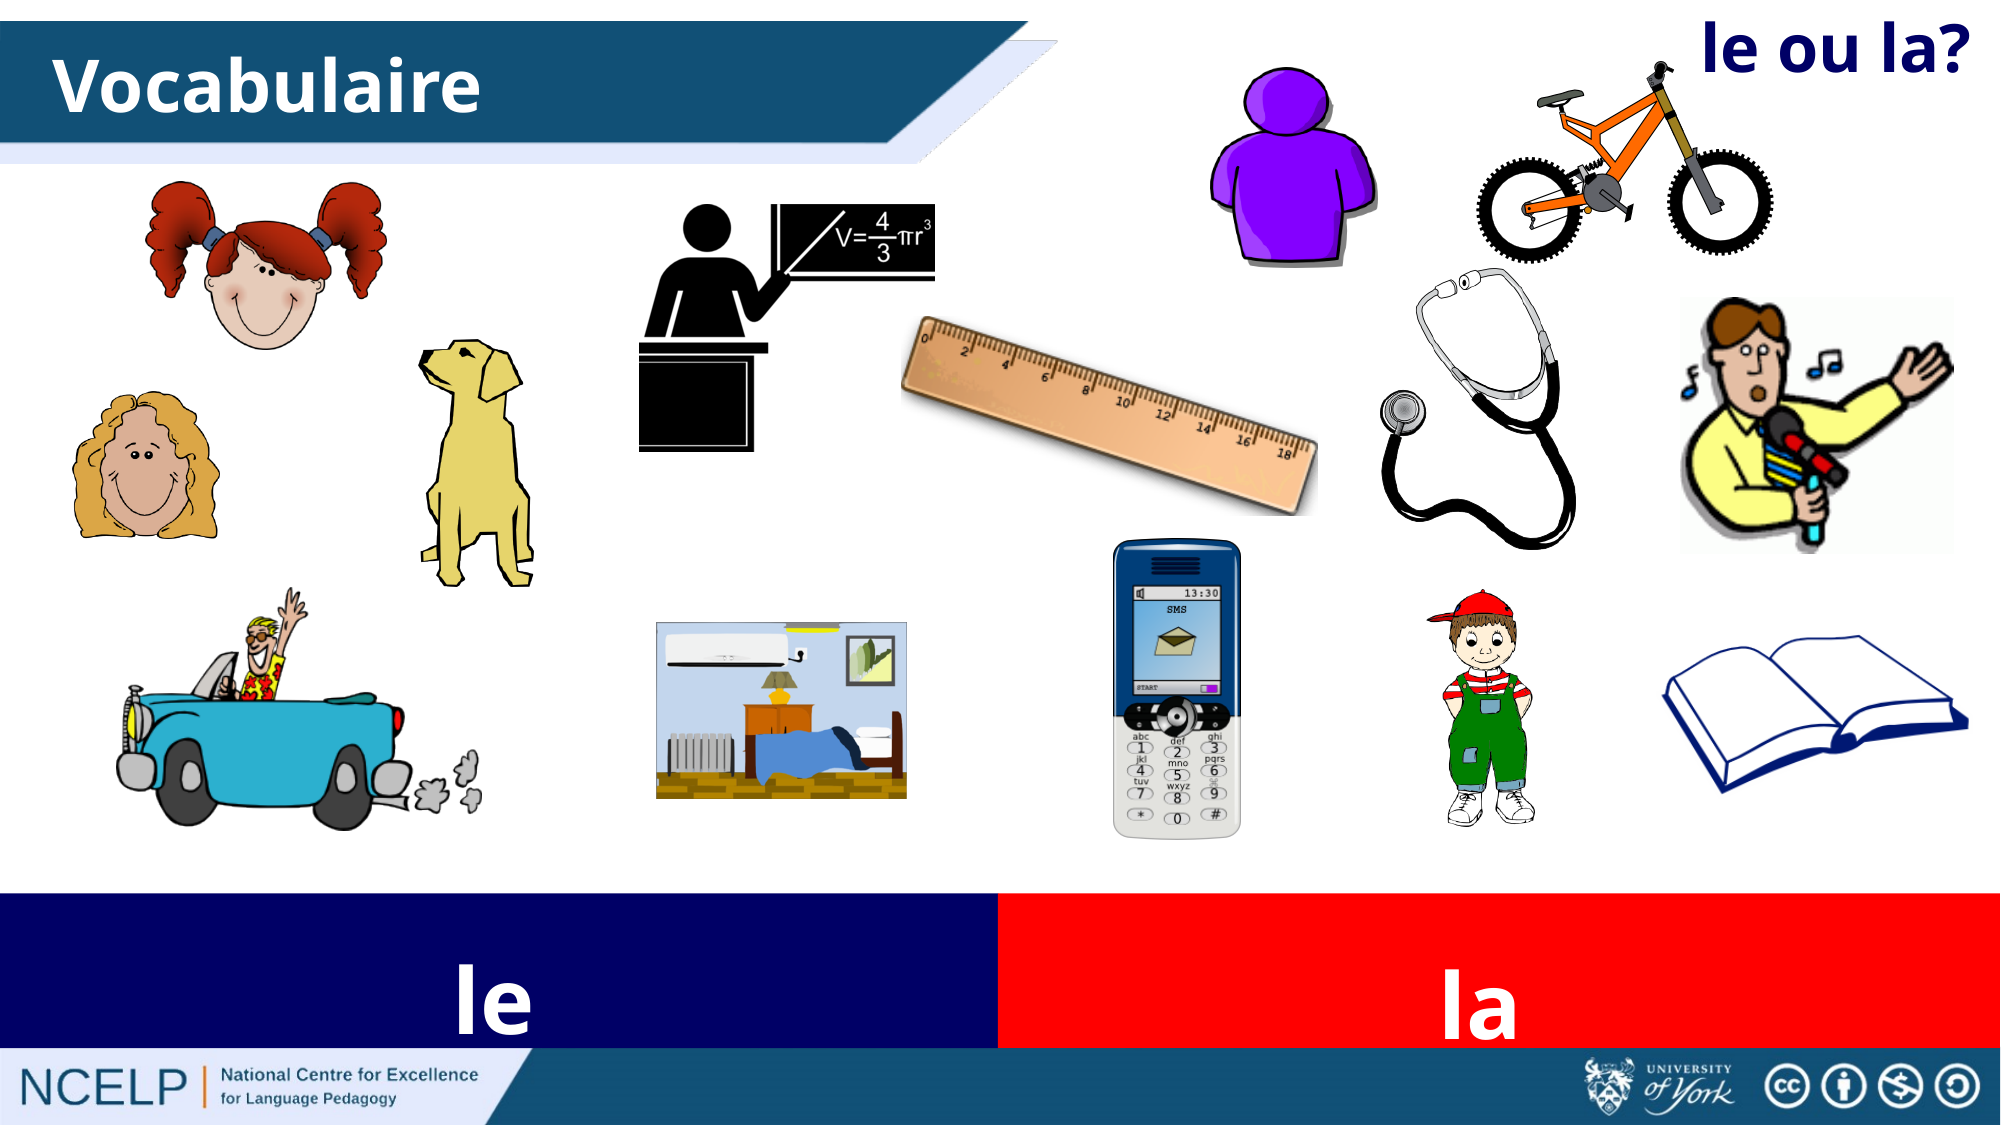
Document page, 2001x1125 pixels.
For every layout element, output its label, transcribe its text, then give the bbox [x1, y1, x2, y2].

text_box le ou la? [1685, 0, 2000, 94]
text_box la [1304, 940, 1657, 1066]
text_box [0, 892, 997, 1049]
picture [0, 0, 2001, 1125]
text_box [997, 892, 2000, 1049]
text_box le [317, 935, 671, 1061]
